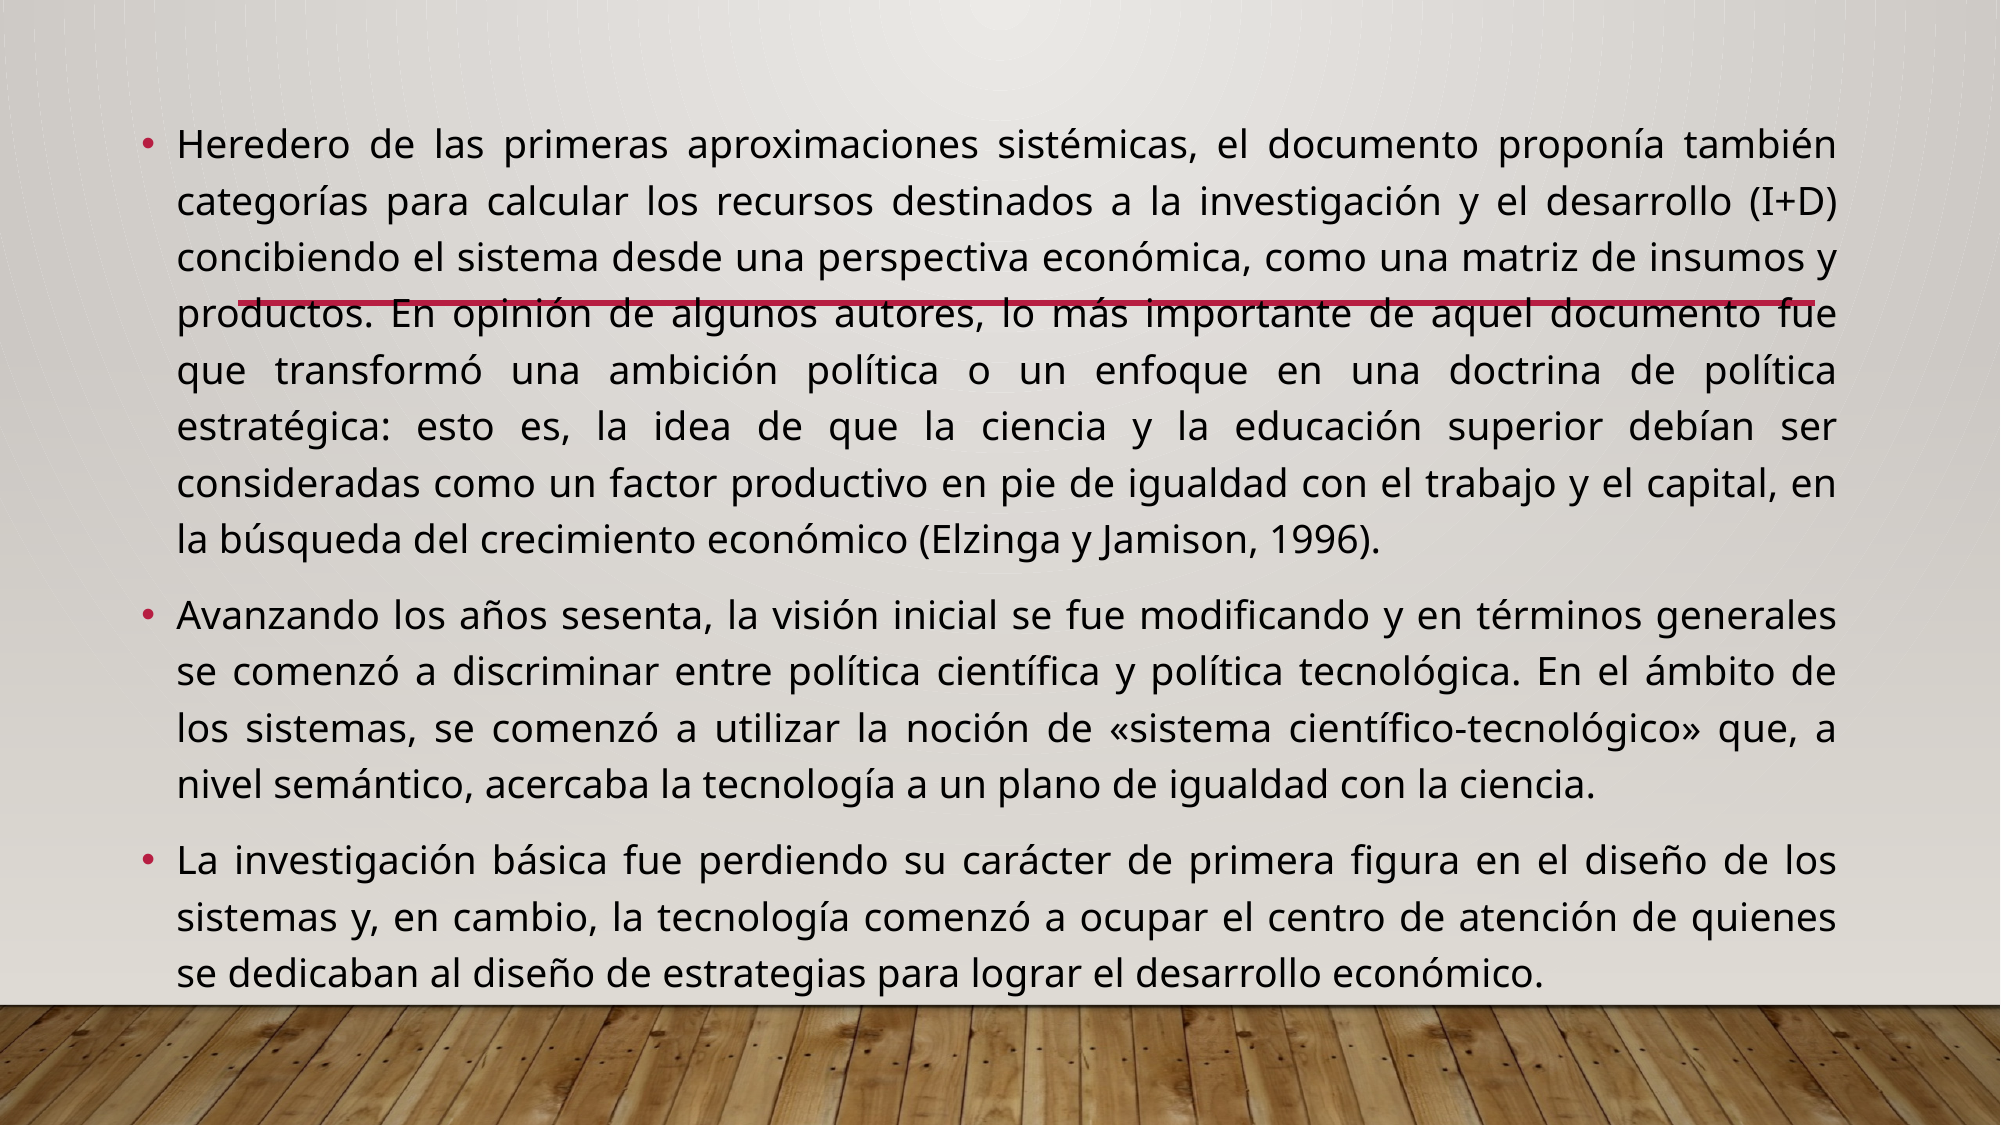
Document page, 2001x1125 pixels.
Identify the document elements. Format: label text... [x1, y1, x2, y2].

list Heredero de las primeras aproximaciones sistémicas, el documento proponía también categorías para calcular los recursos destinados a la investigación y el desarrollo (I+D) concibiendo el sistema desde una perspectiva económica, como una matriz de insumos y productos. En opinión de algunos autores, lo más importante de aquel documento fue que transformó una ambición política o un enfoque en una doctrina de política estratégica: esto es, la idea de que la ciencia y la educación superior debían ser consideradas como un factor productivo en pie de igualdad con el trabajo y el capital, en la búsqueda del crecimiento económico (Elzinga y Jamison, 1996). Avanzando los años sesenta, la visión inicial se fue modificando y en términos generales se comenzó a discriminar entre política científica y política tecnológica. En el ámbito de los sistemas, se comenzó a utilizar la noción de «sistema científico-tecnológico» que, a nivel semántico, acercaba la tecnología a un plano de igualdad con la ciencia. La investigación básica fue perdiendo su carácter de primera figura en el diseño de los sistemas y, en cambio, la tecnología comenzó a ocupar el centro de atención de quienes se dedicaban al diseño de estrategias para lograr el desarrollo económico. [126, 102, 1856, 1014]
picture [0, 1005, 2000, 1125]
